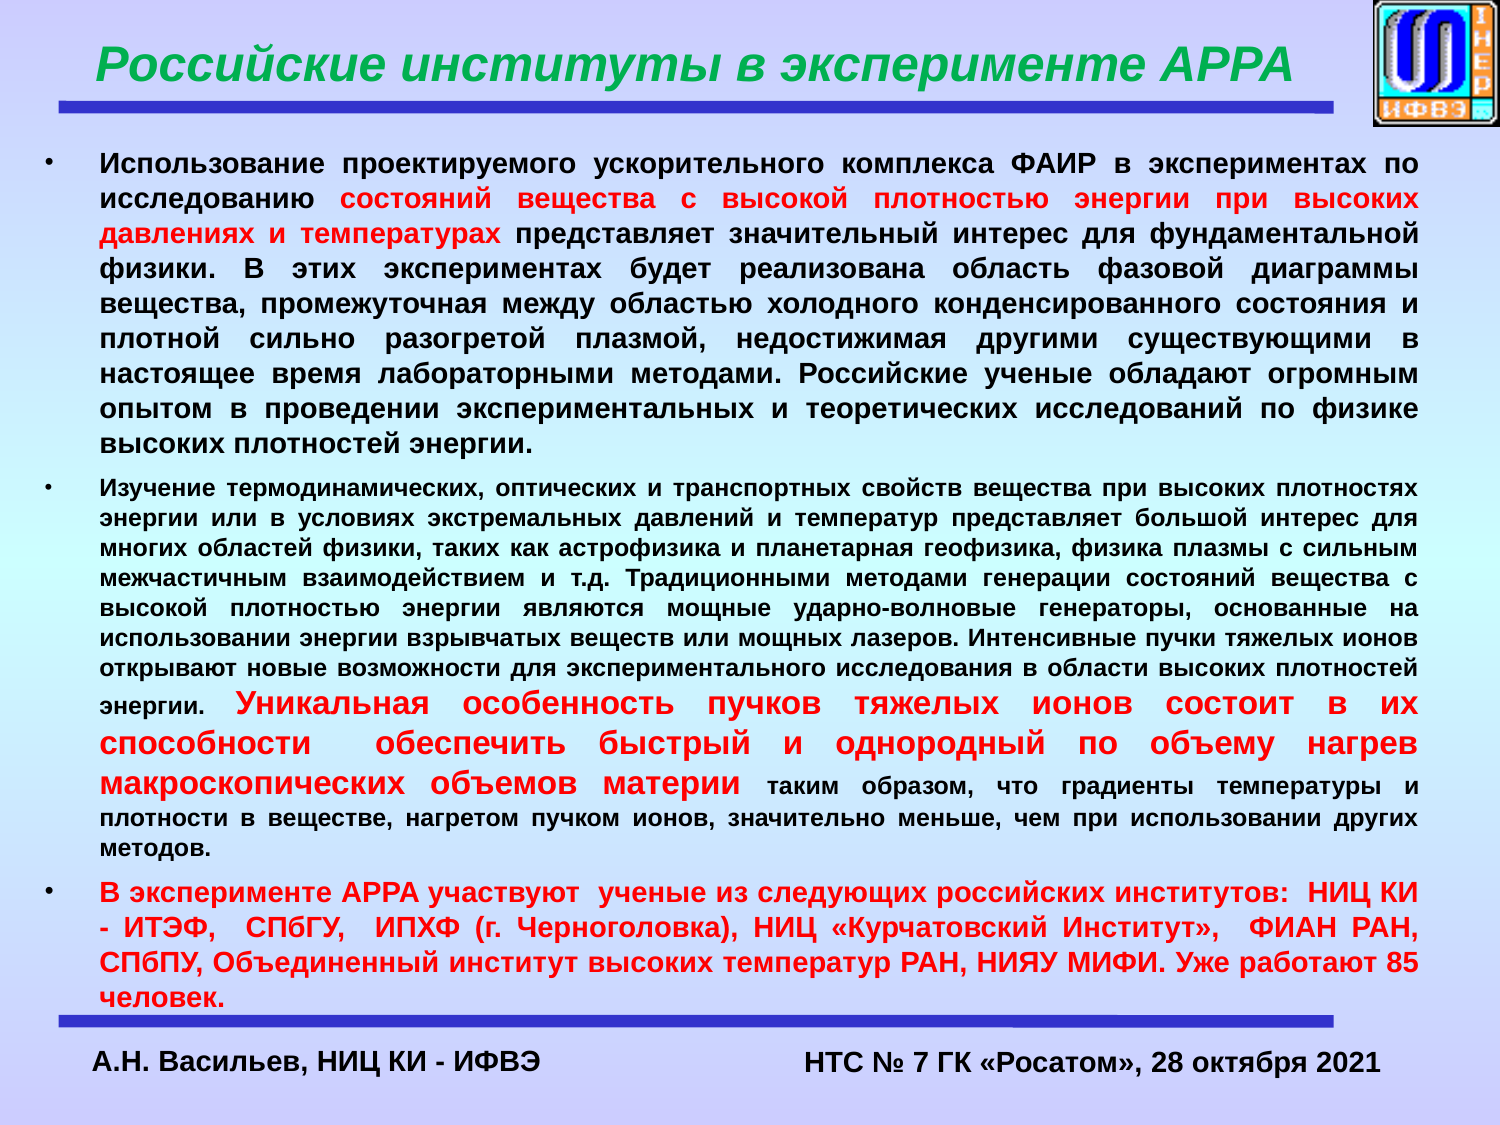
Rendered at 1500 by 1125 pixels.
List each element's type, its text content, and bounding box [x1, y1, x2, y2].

title Российские институты в эксперименте APPA [58, 19, 1333, 105]
list Использование проектируемого ускорительного комплекса ФАИР в экспериментах по исследованию состояний вещества с высокой плотностью энергии при высоких давлениях и температурах представляет значительный интерес для фундаментальной физики. В этих экспериментах будет реализована область фазовой диаграммы вещества, промежуточная между областью холодного конденсированного состояния и плотной сильно разогретой плазмой, недостижимая другими существующими в настоящее время лабораторными методами. Российские ученые обладают огромным опытом в проведении экспериментальных и теоретических исследований по физике высоких плотностей энергии. Изучение термодинамических, оптических и транспортных свойств вещества при высоких плотностях энергии или в условиях экстремальных давлений и температур представляет большой интерес для многих областей физики, таких как астрофизика и планетарная геофизика, физика плазмы с сильным межчастичным взаимодействием и т.д. Традиционными методами генерации состояний вещества с высокой плотностью энергии являются мощные ударно-волновые генераторы, основанные на использовании энергии взрывчатых веществ или мощных лазеров. Интенсивные пучки тяжелых ионов открывают новые возможности для экспериментального исследования в области высоких плотностей энергии. Уникальная особенность пучков тяжелых ионов состоит в их способности обеспечить быстрый и однородный по объему нагрев макроскопических объемов материи таким образом, что градиенты температуры и плотности в веществе, нагретом пучком ионов, значительно меньше, чем при использовании других методов. В эксперименте APPA участвуют ученые из следующих российских институтов: НИЦ КИ - ИТЭФ, СПбГУ, ИПХФ (г. Черноголовка), НИЦ «Курчатовский Институт», ФИАН РАН, СПбПУ, Объединенный институт высоких температур РАН, НИЯУ МИФИ. Уже работают 85 человек. [29, 137, 1436, 1035]
picture [1373, 0, 1500, 127]
